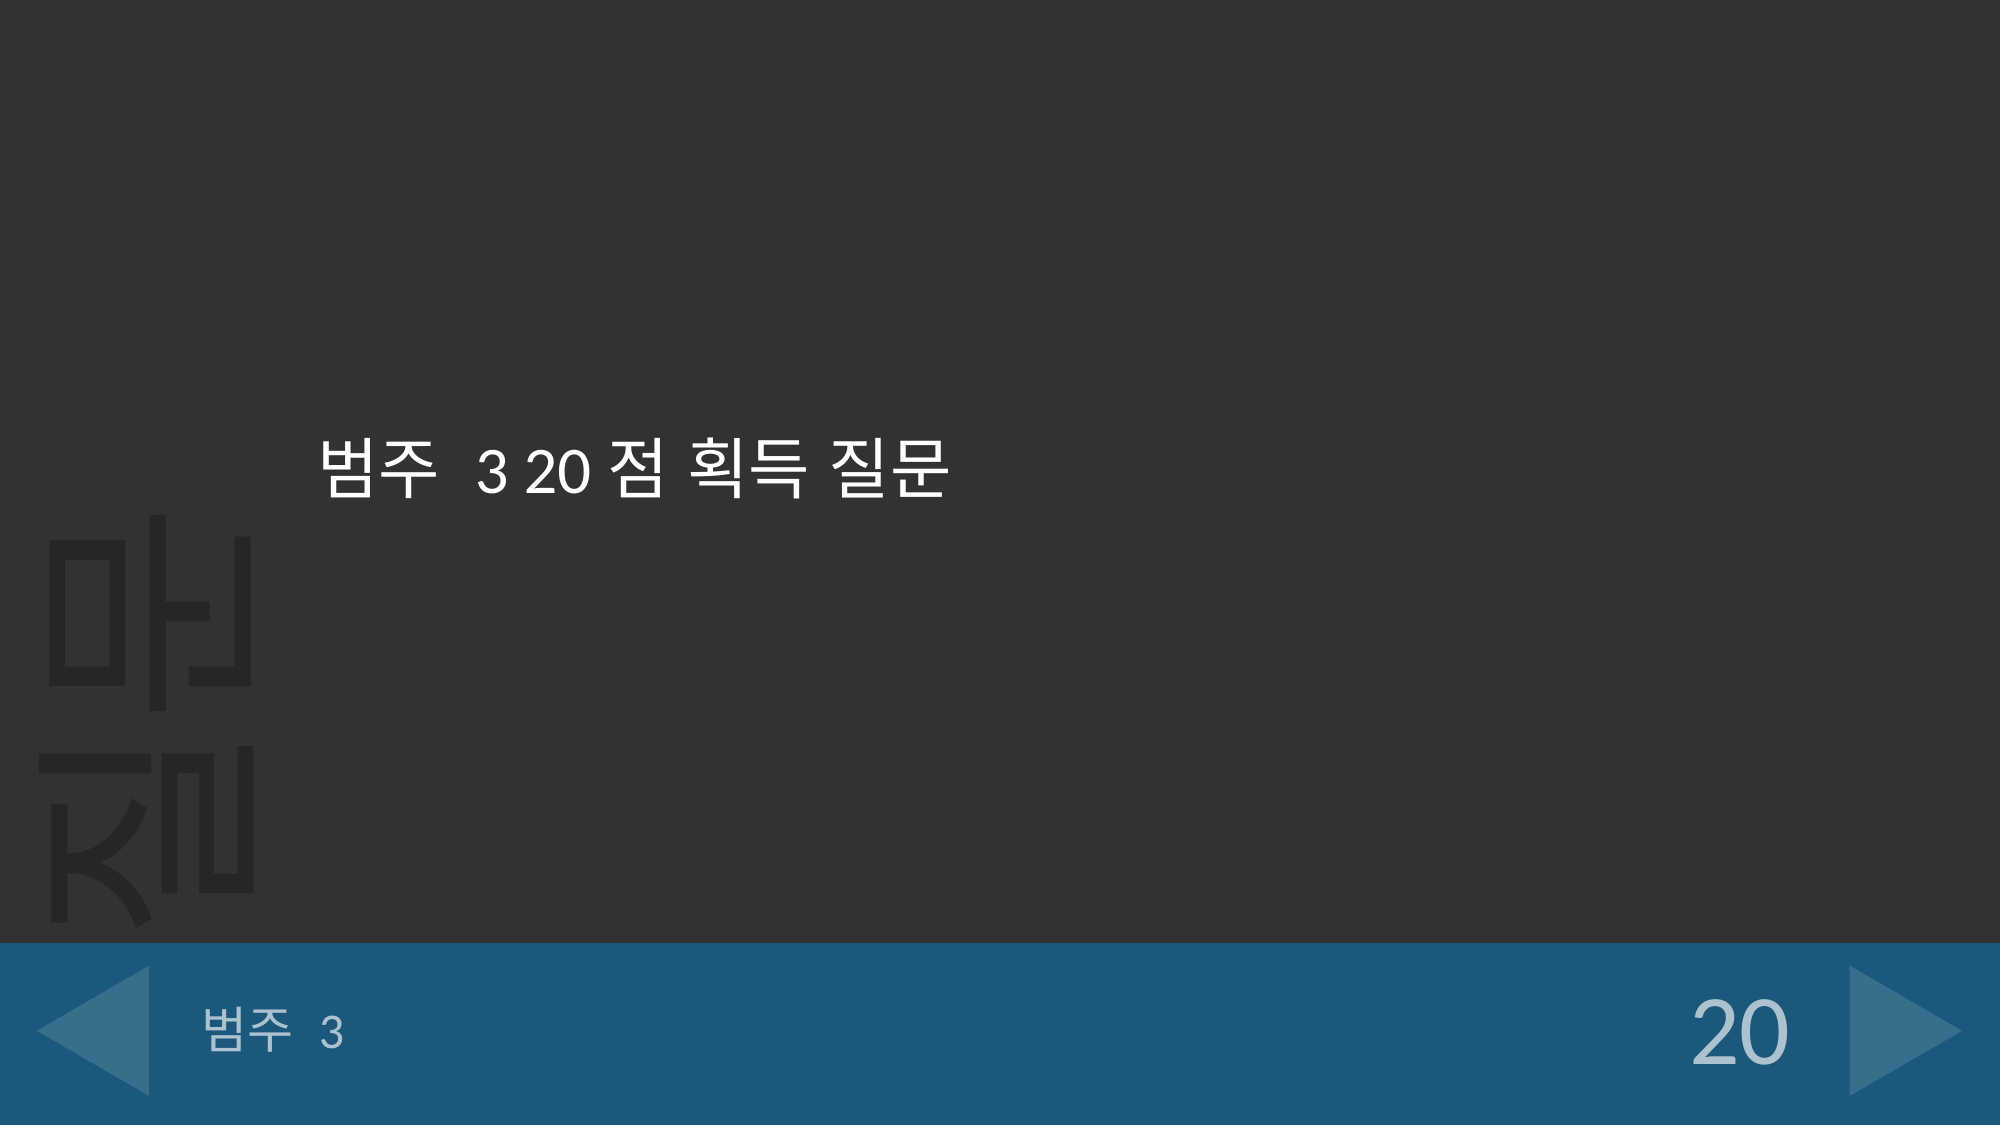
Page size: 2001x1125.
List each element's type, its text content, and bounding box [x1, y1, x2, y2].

list 범주 3 20점 획득 질문 [302, 307, 1760, 636]
title 범주 3 [185, 967, 1494, 1097]
list 20 [1494, 967, 1806, 1097]
